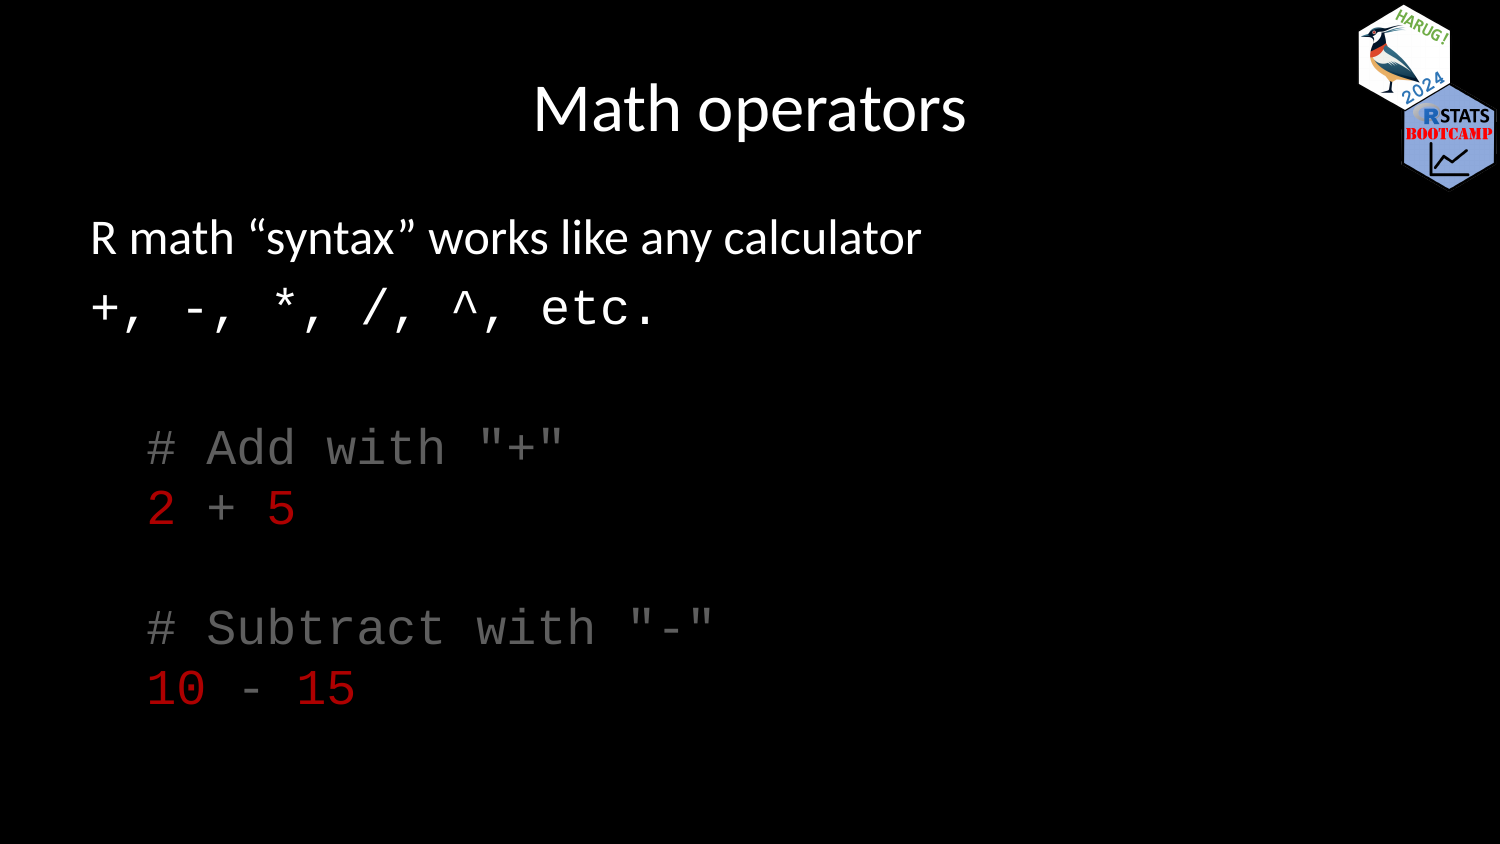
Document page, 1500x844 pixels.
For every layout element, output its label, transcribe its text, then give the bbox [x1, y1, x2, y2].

title Math operators [75, 33, 1425, 175]
picture [1355, 1, 1500, 193]
list R math “syntax” works like any calculator +, -, *, /, ^, etc. # Add with "+" 2 + 5 # Subtract with "-" 10 - 15 [75, 196, 1425, 754]
